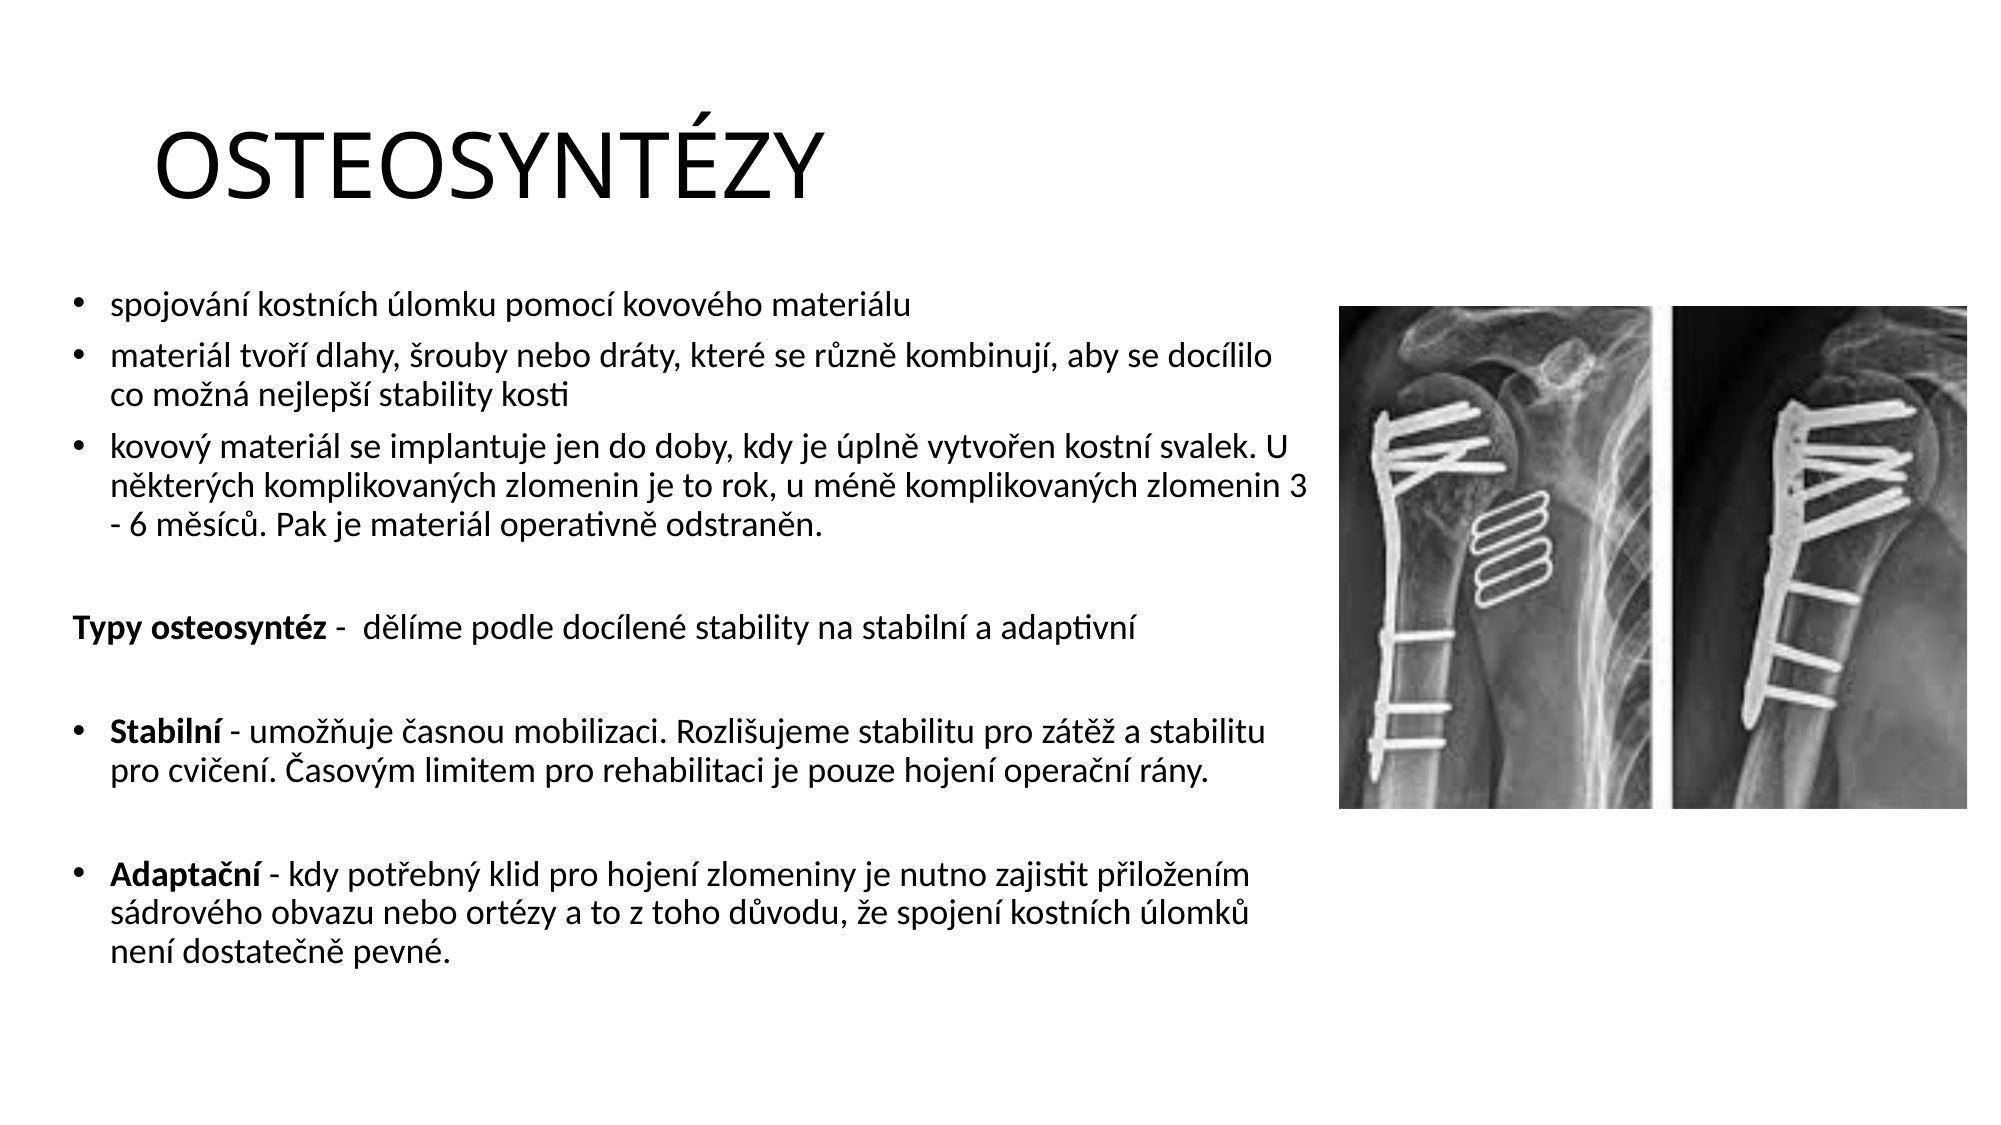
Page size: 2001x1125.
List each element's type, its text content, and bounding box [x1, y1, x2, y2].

title OSTEOSYNTÉZY [137, 59, 1863, 278]
picture [1339, 306, 1968, 809]
list spojování kostních úlomku pomocí kovového materiálu materiál tvoří dlahy, šrouby nebo dráty, které se různě kombinují, aby se docílilo co možná nejlepší stability kosti kovový materiál se implantuje jen do doby, kdy je úplně vytvořen kostní svalek. U některých komplikovaných zlomenin je to rok, u méně komplikovaných zlomenin 3 - 6 měsíců. Pak je materiál operativně odstraněn. Typy osteosyntéz - dělíme podle docílené stability na stabilní a adaptivní Stabilní - umožňuje časnou mobilizaci. Rozlišujeme stabilitu pro zátěž a stabilitu pro cvičení. Časovým limitem pro rehabilitaci je pouze hojení operační rány. Adaptační - kdy potřebný klid pro hojení zlomeniny je nutno zajistit přiložením sádrového obvazu nebo ortézy a to z toho důvodu, že spojení kostních úlomků není dostatečně pevné. [57, 277, 1325, 992]
